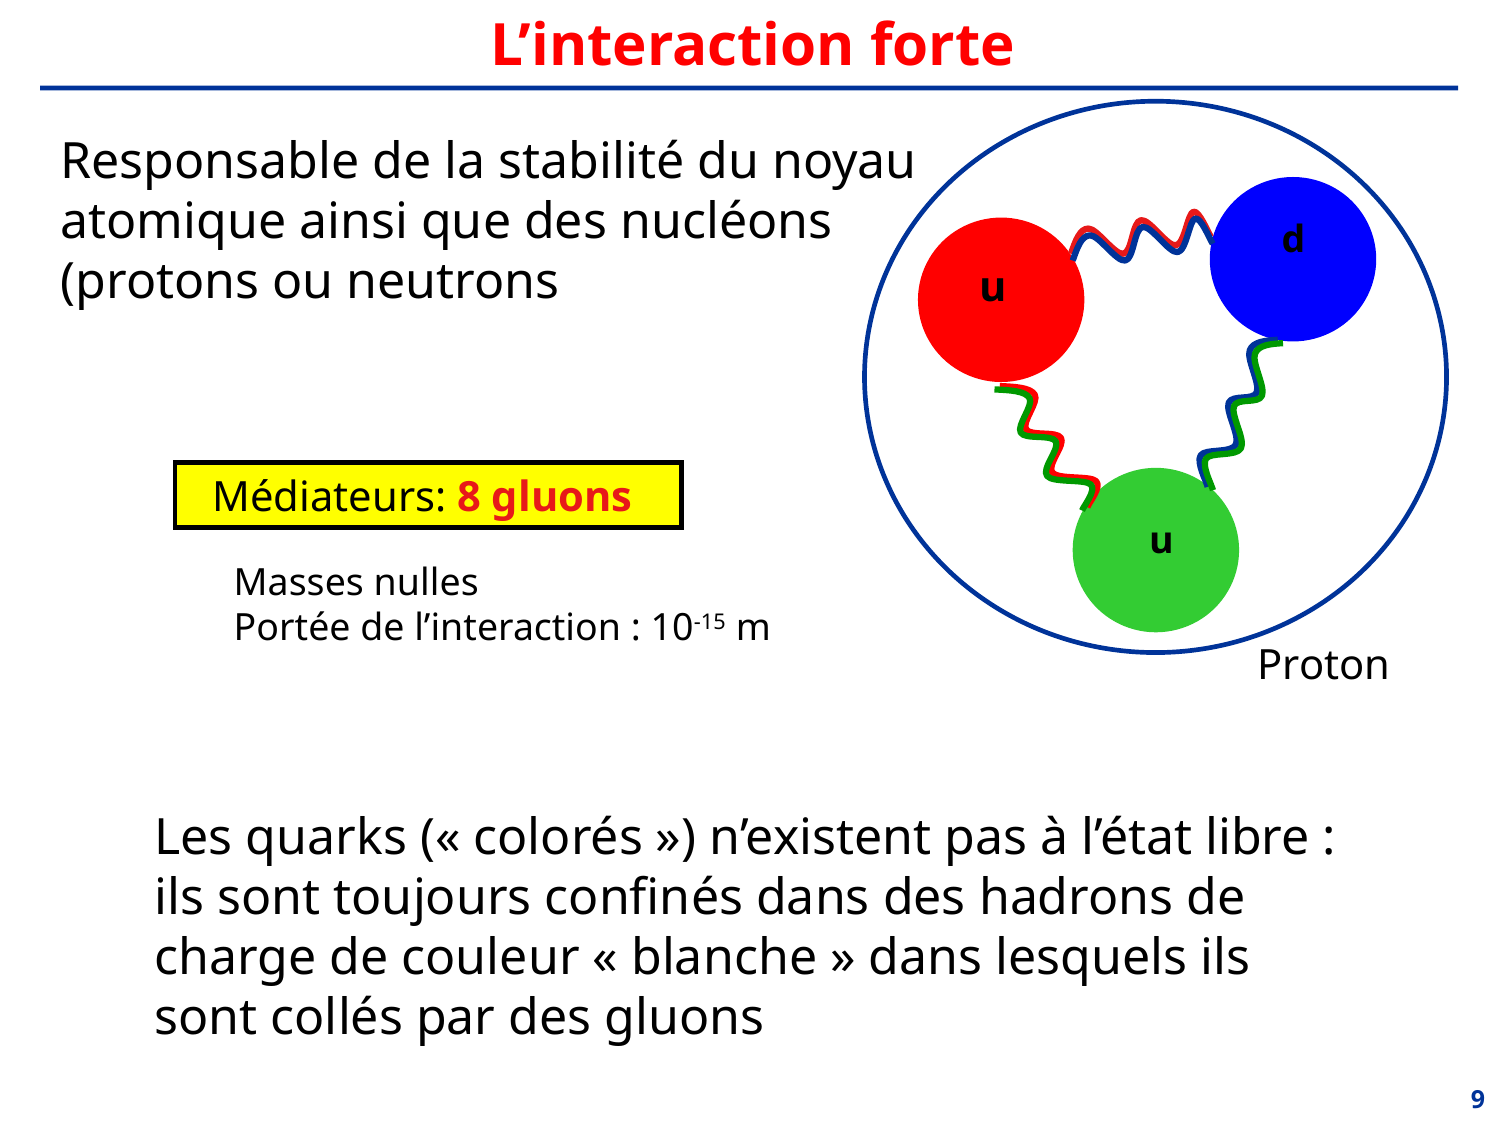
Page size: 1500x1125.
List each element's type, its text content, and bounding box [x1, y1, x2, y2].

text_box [864, 101, 1447, 653]
slide_number 9 [1362, 1074, 1500, 1125]
text_box Médiateurs: 8 gluons [174, 462, 682, 528]
text_box Les quarks (« colorés ») n’existent pas à l’état libre : ils sont toujours confinés dans des hadrons de charge de couleur « blanche » dans lesquels ils sont collés par des gluons [139, 796, 1354, 1052]
title L’interaction forte [441, 0, 1065, 86]
text_box Proton [1242, 661, 1406, 695]
text_box Responsable de la stabilité du noyau atomique ainsi que des nucléons (protons ou neutrons [45, 120, 859, 316]
text_box Masses nulles Portée de l’interaction : 10-15 m [218, 550, 786, 656]
